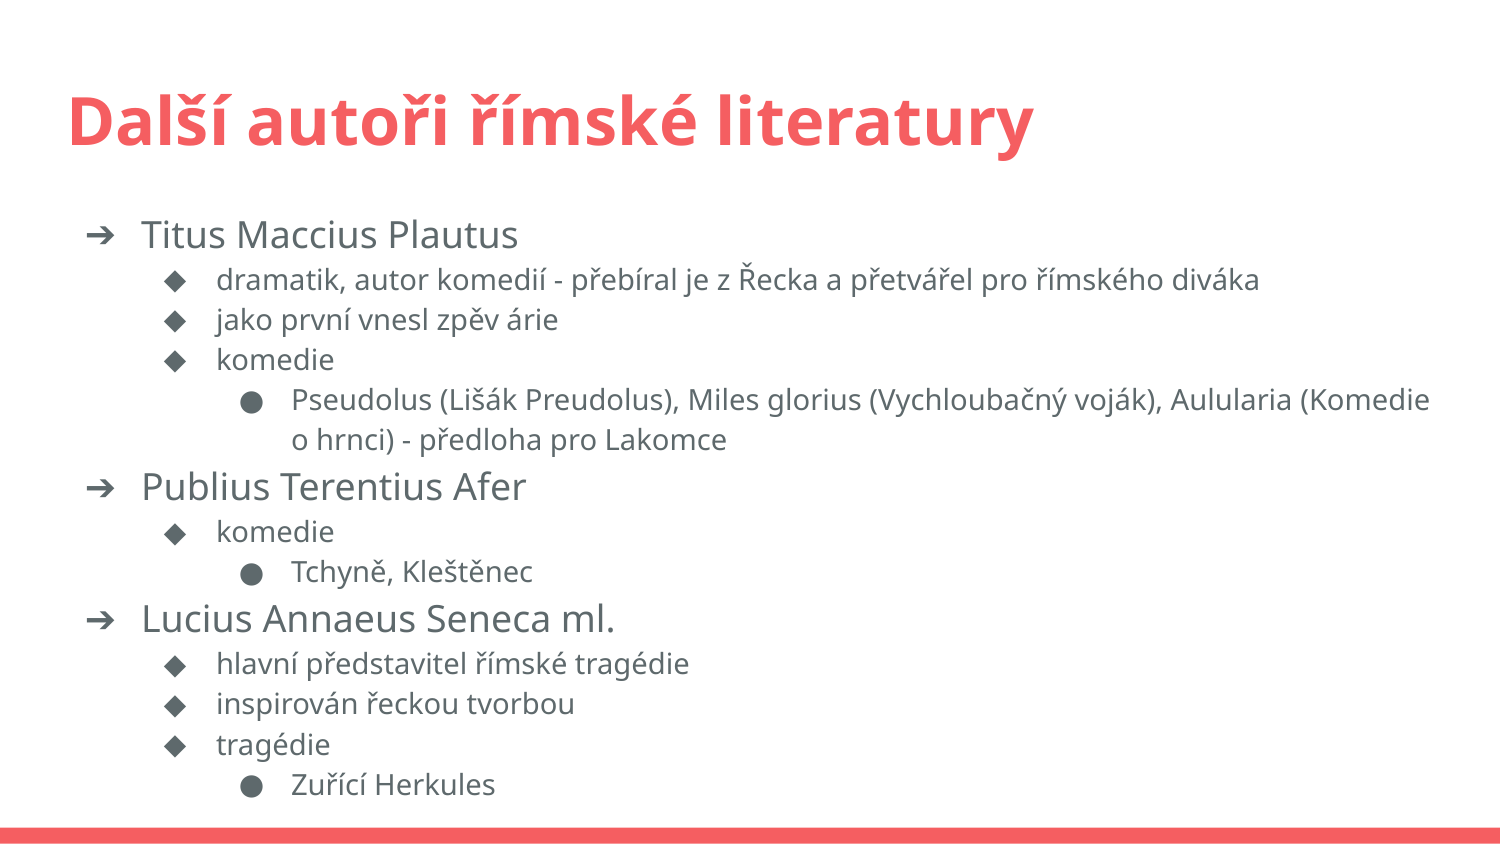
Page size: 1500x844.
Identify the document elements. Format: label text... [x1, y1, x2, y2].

title Další autoři římské literatury [51, 64, 1449, 167]
list Titus Maccius Plautus dramatik, autor komedií - přebíral je z Řecka a přetvářel pro římského diváka jako první vnesl zpěv árie komedie Pseudolus (Lišák Preudolus), Miles glorius (Vychloubačný voják), Aulularia (Komedie o hrnci) - předloha pro Lakomce Publius Terentius Afer komedie Tchyně, Kleštěnec Lucius Annaeus Seneca ml. hlavní představitel římské tragédie inspirován řeckou tvorbou tragédie Zuřící Herkules [51, 189, 1449, 750]
